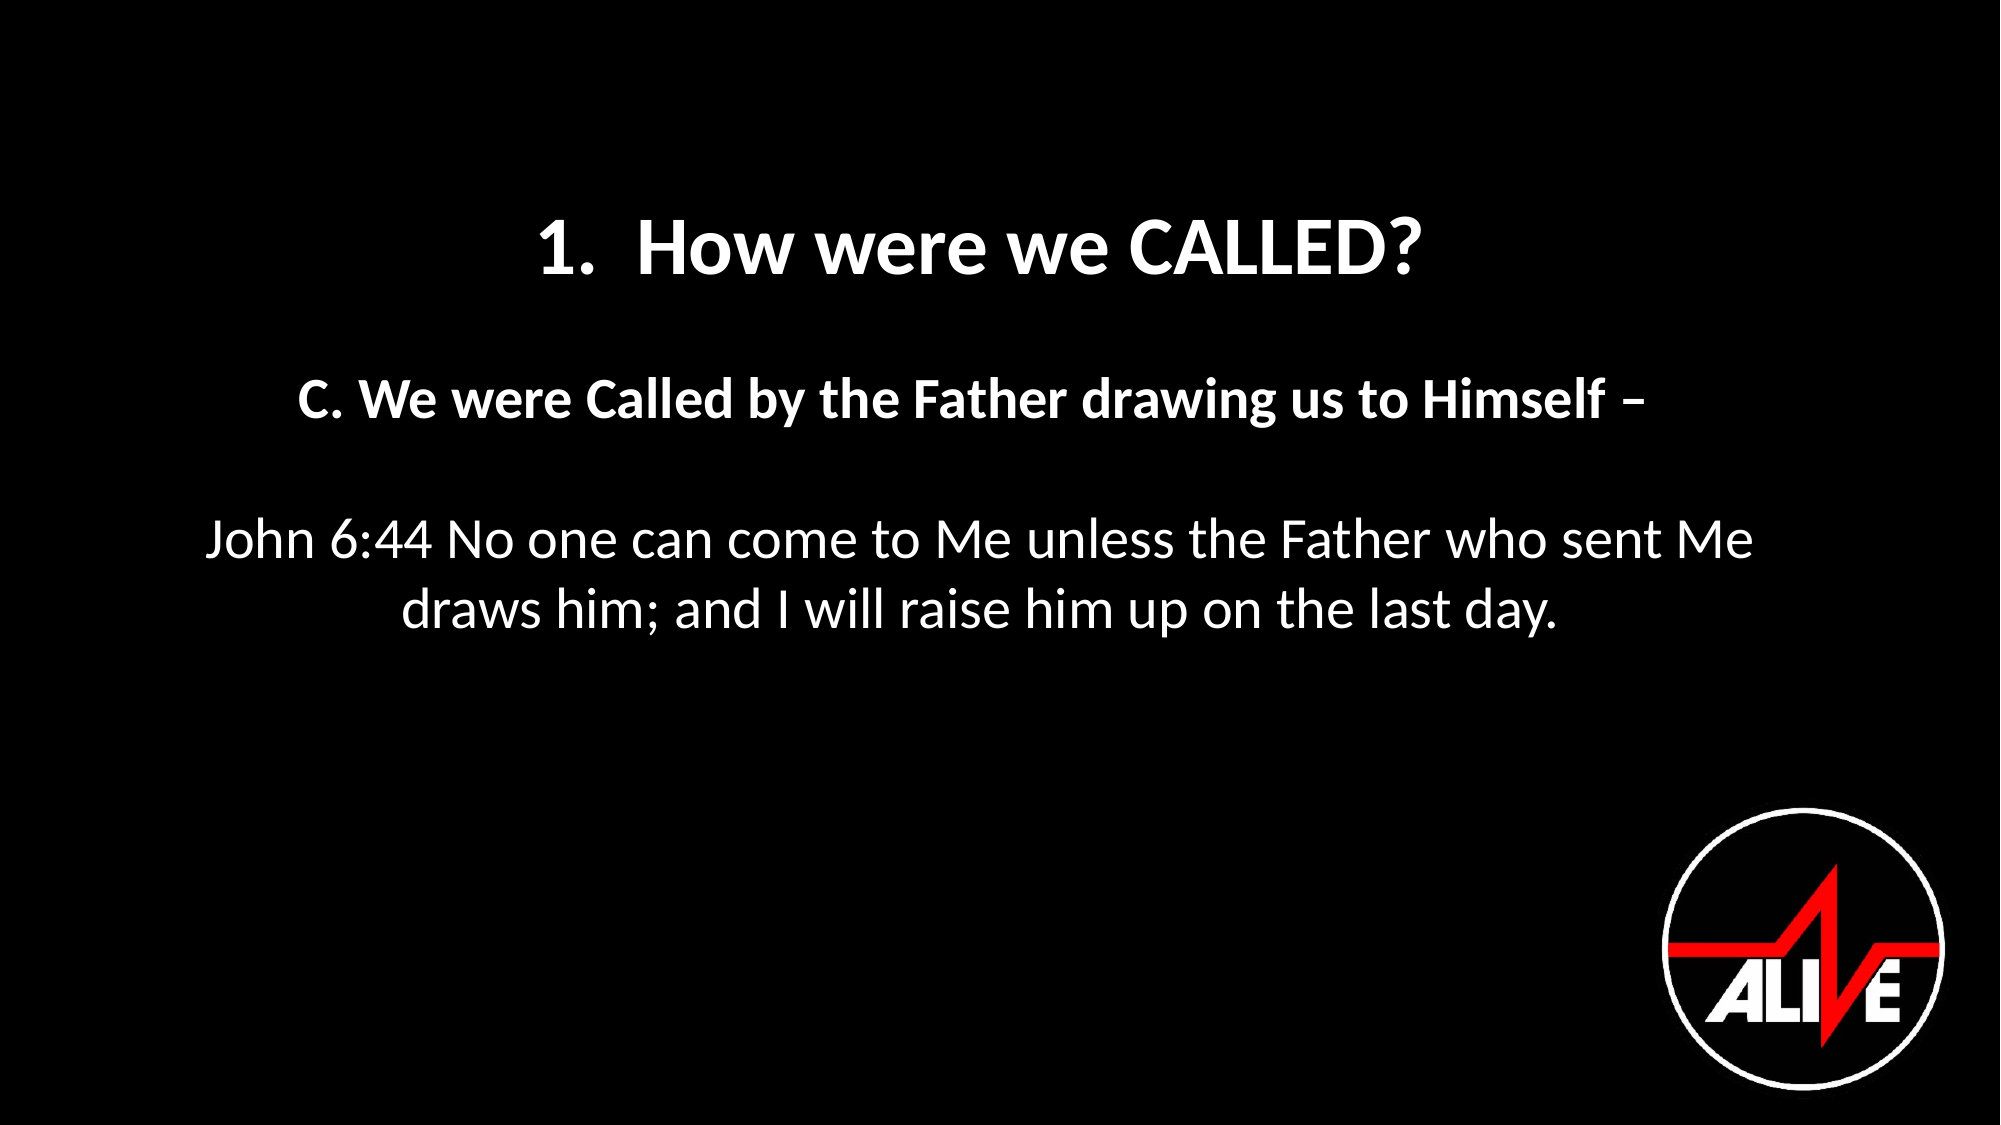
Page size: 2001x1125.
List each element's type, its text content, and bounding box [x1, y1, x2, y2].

picture [1655, 796, 1950, 1104]
text_box 1. How were we CALLED? C. We were Called by the Father drawing us to Himself – John 6:44 No one can come to Me unless the Father who sent Me draws him; and I will raise him up on the last day. [182, 183, 1779, 648]
